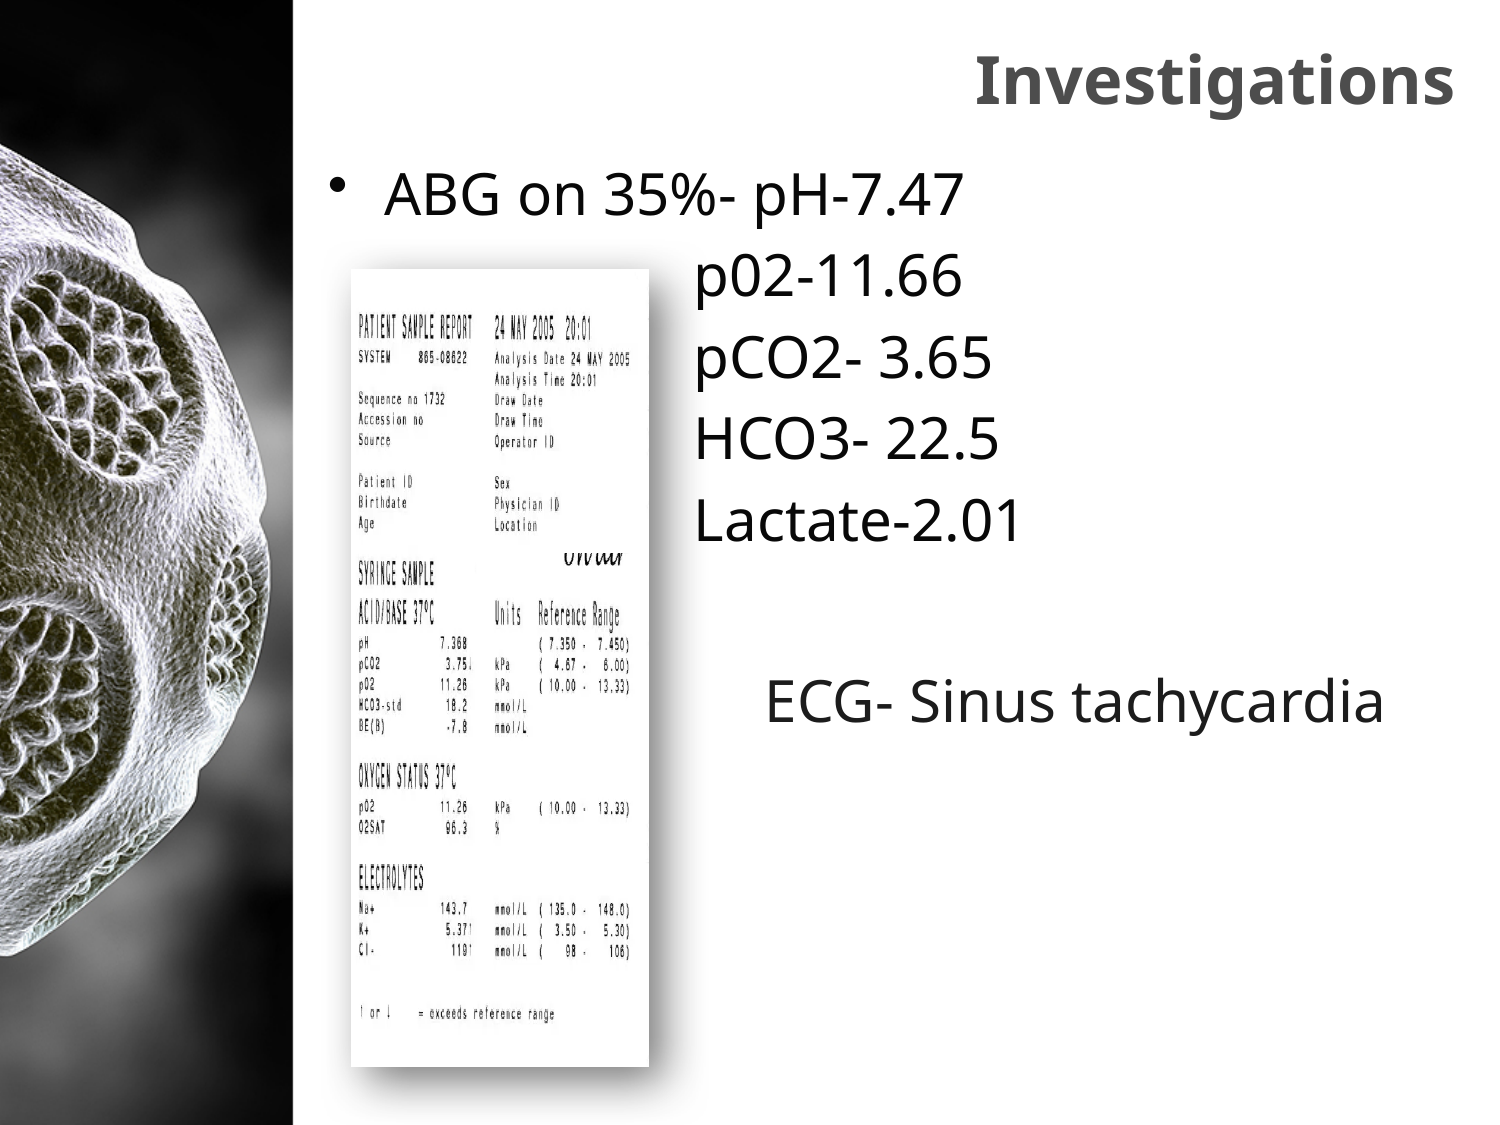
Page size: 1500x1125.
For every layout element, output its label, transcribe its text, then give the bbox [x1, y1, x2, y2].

list ABG on 35%- pH-7.47 p02-11.66 pCO2- 3.65 HCO3- 22.5 Lactate-2.01 [312, 148, 1471, 1107]
picture [0, 0, 1500, 1125]
title Investigations [312, 18, 1471, 138]
text_box ECG- Sinus tachycardia [750, 656, 1407, 741]
